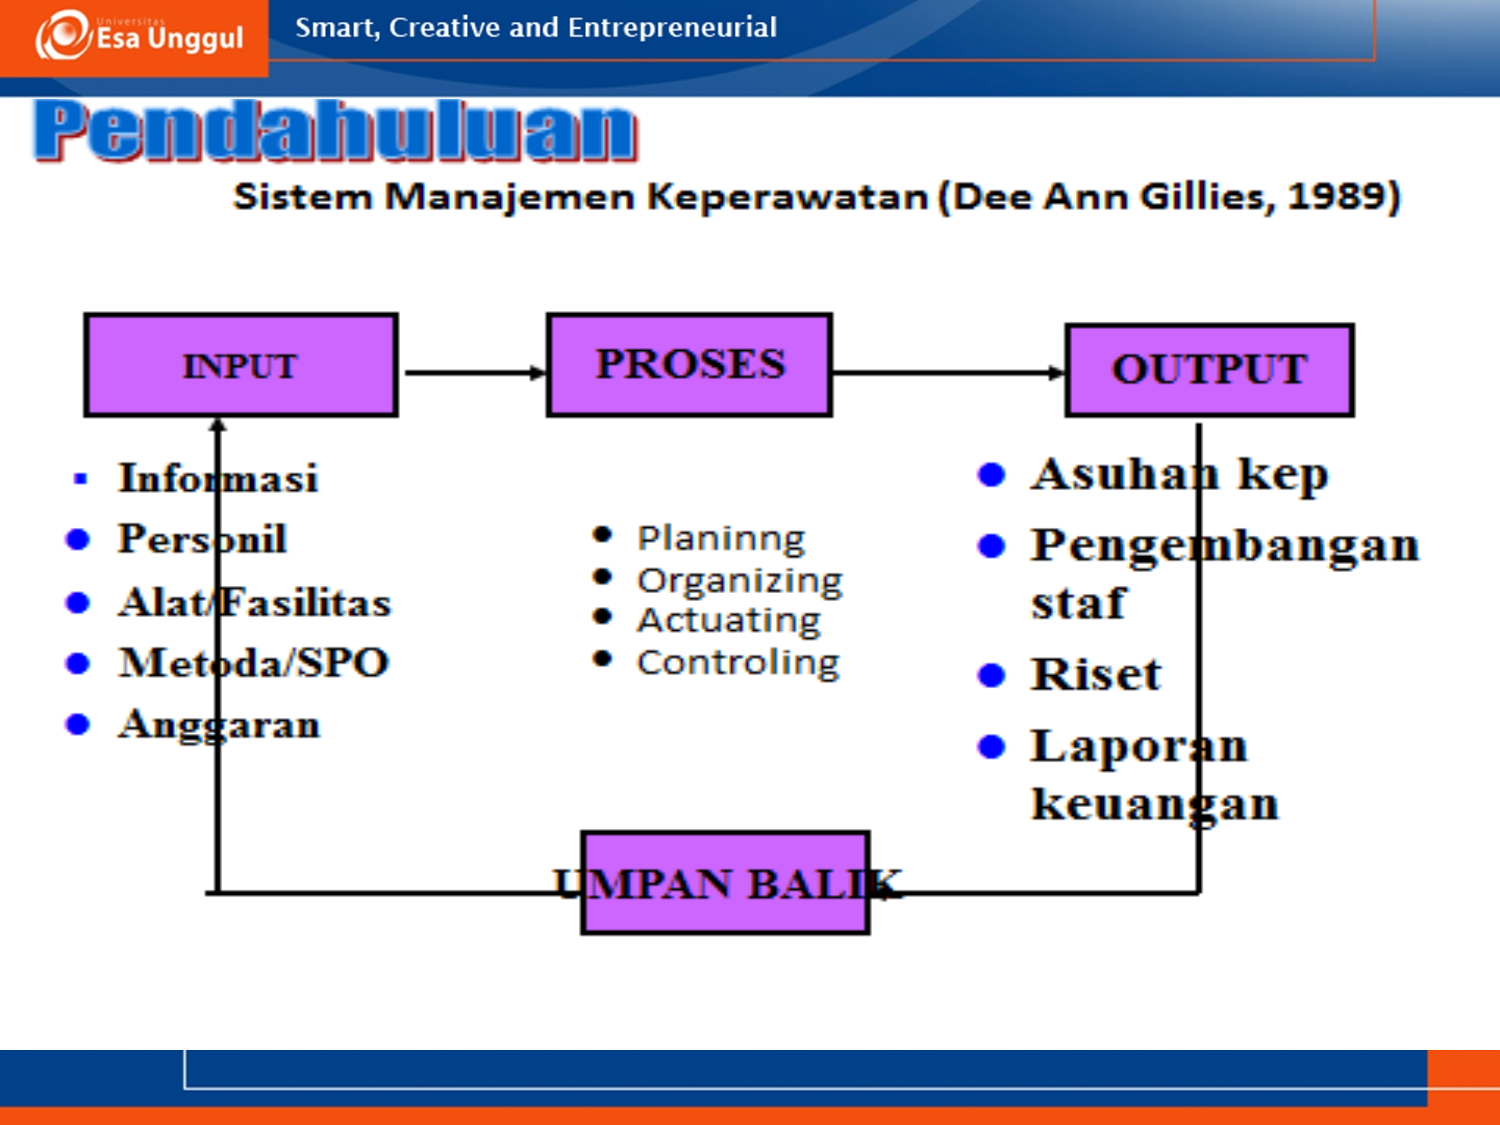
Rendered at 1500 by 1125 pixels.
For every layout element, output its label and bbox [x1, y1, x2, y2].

picture [0, 0, 1500, 99]
picture [0, 1051, 1500, 1125]
list [0, 99, 1500, 1051]
